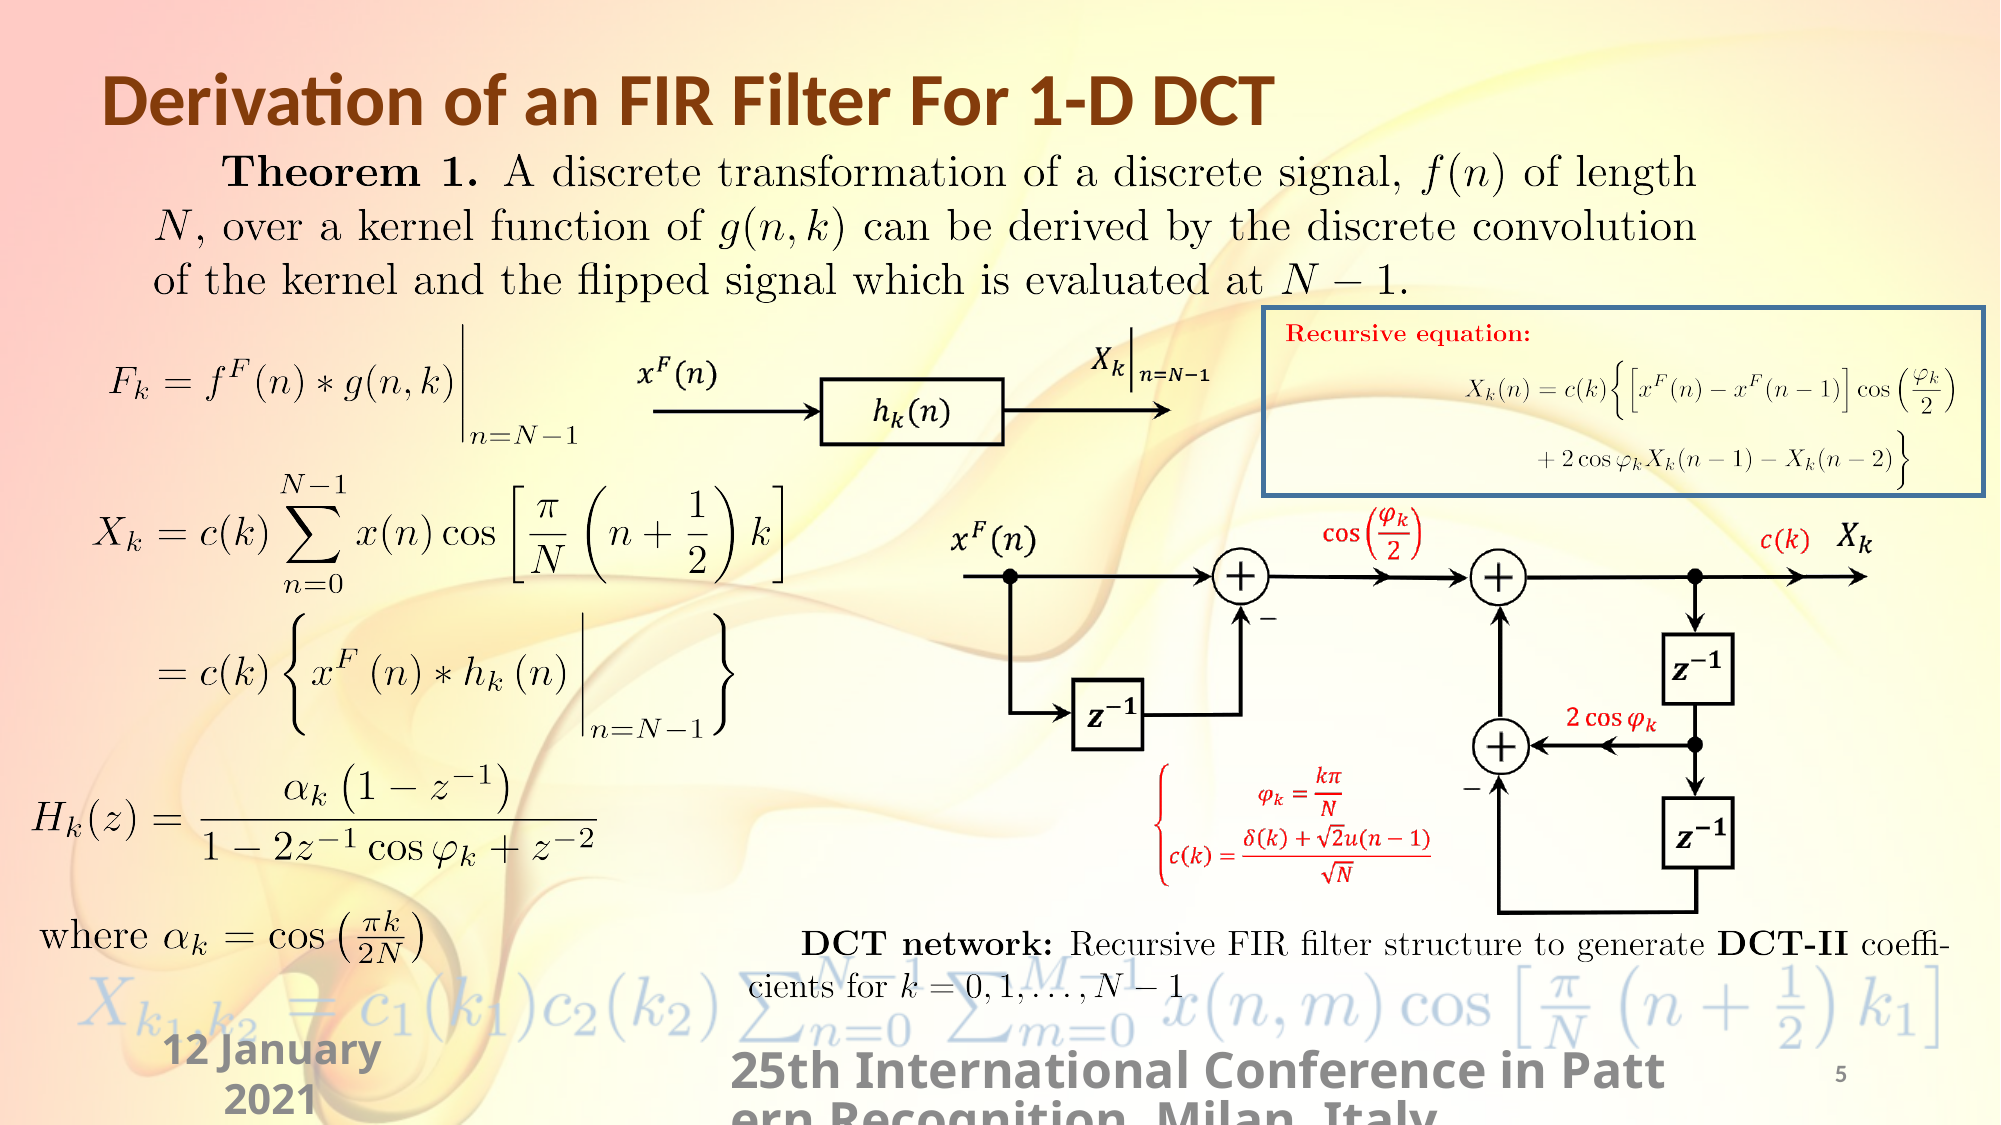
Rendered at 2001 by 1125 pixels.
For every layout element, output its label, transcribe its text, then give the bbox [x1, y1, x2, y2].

picture [108, 324, 577, 445]
picture [92, 474, 783, 738]
text_box Derivation of an FIR Filter For 1-D DCT [86, 42, 1293, 148]
picture [154, 152, 1696, 303]
slide_number 5 [1730, 1042, 1863, 1103]
picture [749, 930, 1949, 1004]
picture [936, 501, 1890, 922]
footer 25th International Conference in Pattern Recognition, Milan, Italy [715, 1042, 1686, 1103]
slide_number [137, 1042, 406, 1103]
picture [1286, 324, 1954, 490]
picture [31, 763, 598, 869]
picture [39, 910, 423, 963]
picture [627, 305, 1213, 459]
text_box [1262, 306, 1984, 496]
